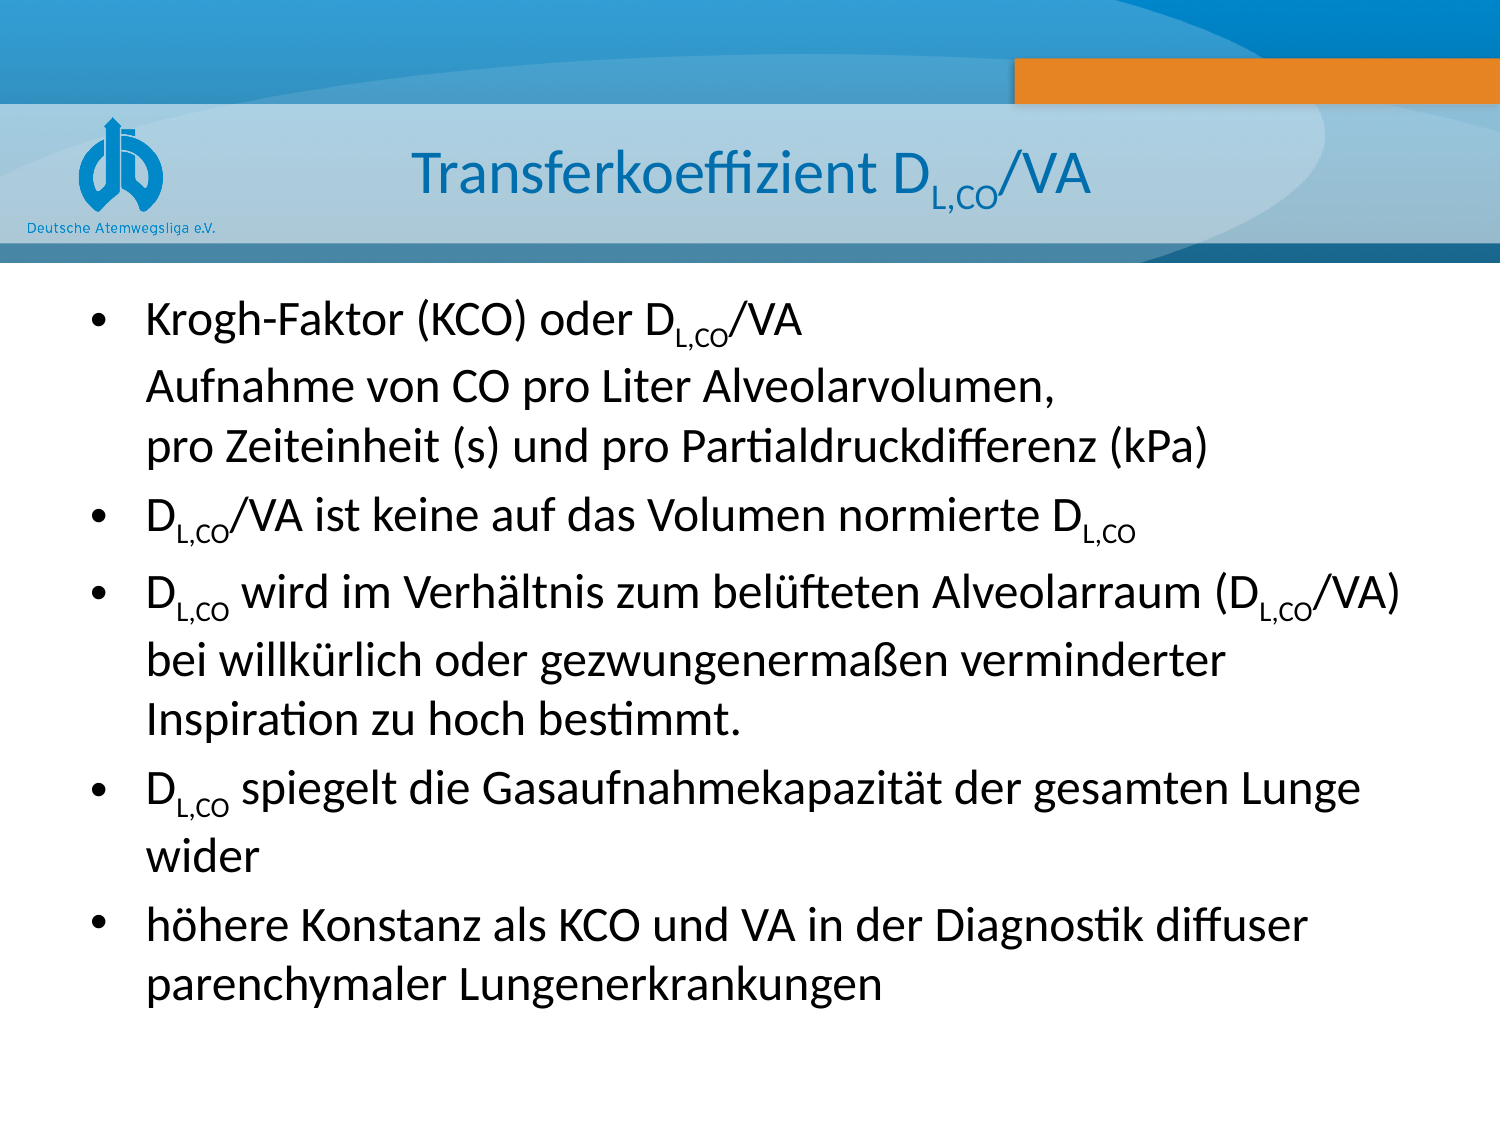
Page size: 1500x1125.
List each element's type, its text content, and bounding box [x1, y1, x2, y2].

title Transferkoeffizient DL,CO/VA [221, 104, 1282, 244]
picture [0, 0, 1260, 104]
list Krogh-Faktor (KCO) oder DL,CO/VA Aufnahme von CO pro Liter Alveolarvolumen, pro Zeiteinheit (s) und pro Partialdruckdifferenz (kPa) DL,CO/VA ist keine auf das Volumen normierte DL,CO DL,CO wird im Verhältnis zum belüfteten Alveolarraum (DL,CO/VA) bei willkürlich oder gezwungenermaßen verminderter Inspiration zu hoch bestimmt. DL,CO spiegelt die Gasaufnahmekapazität der gesamten Lunge wider höhere Konstanz als KCO und VA in der Diagnostik diffuser parenchymaler Lungenerkrankungen [75, 278, 1425, 1021]
picture [20, 117, 221, 240]
picture [136, 156, 148, 187]
picture [0, 244, 1500, 263]
picture [94, 157, 105, 190]
